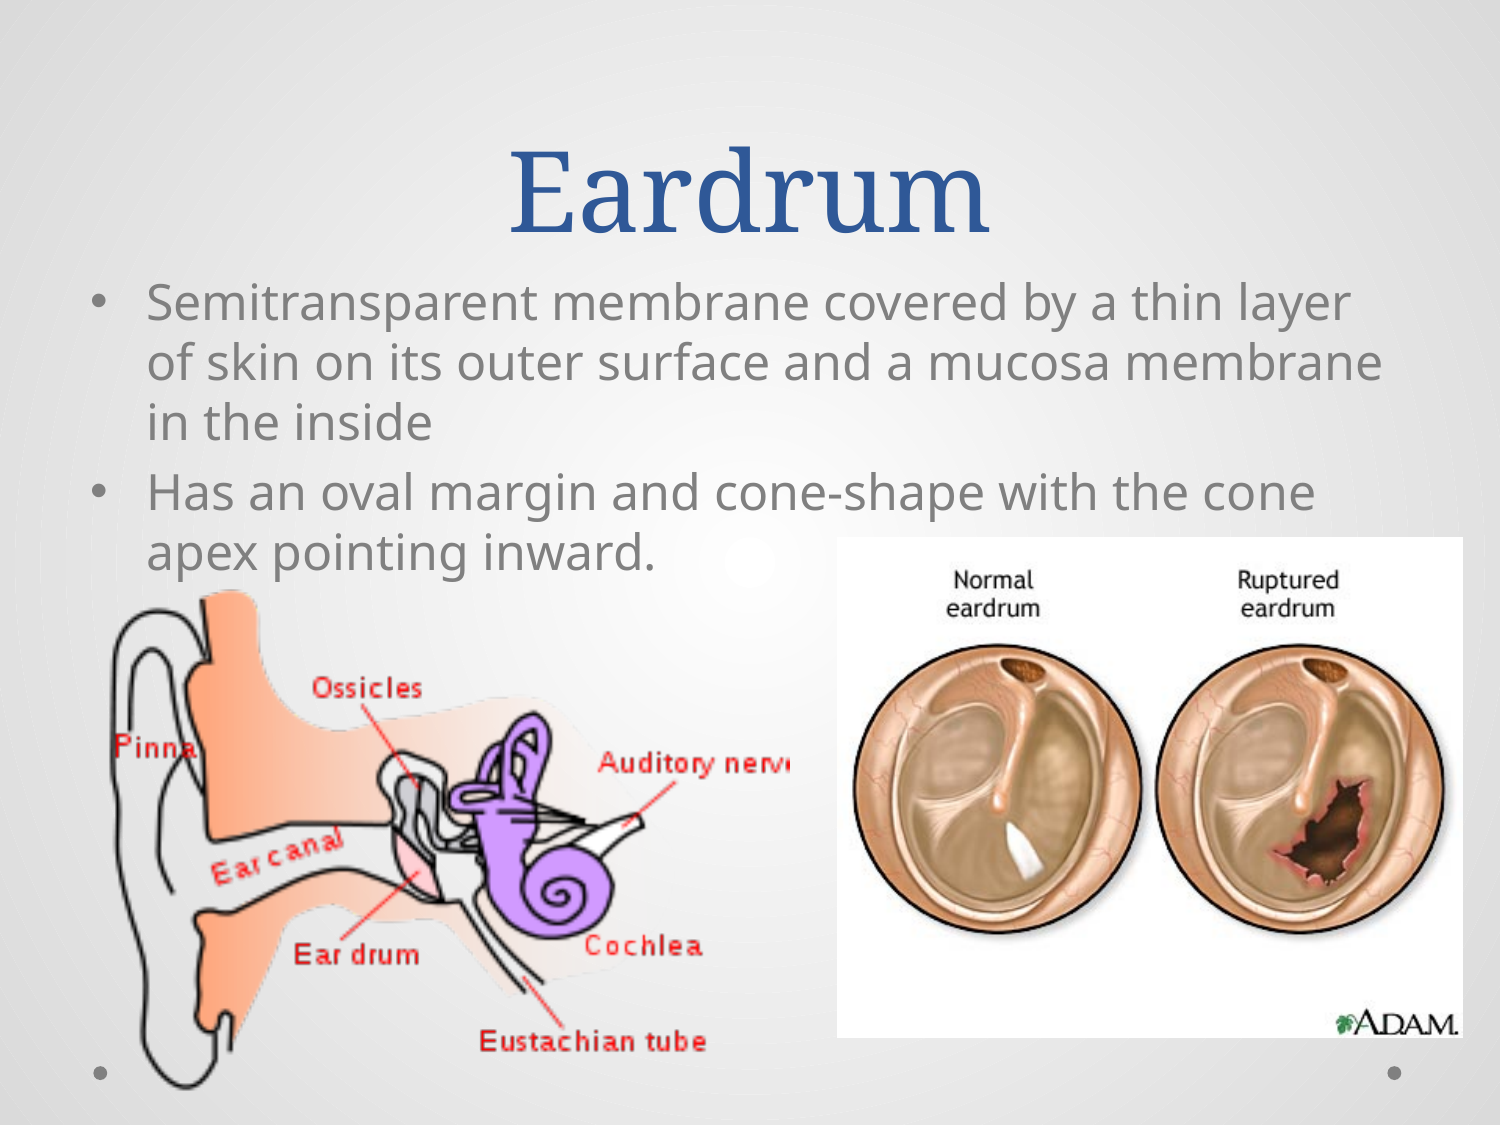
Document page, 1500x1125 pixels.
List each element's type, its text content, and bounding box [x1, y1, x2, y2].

picture [837, 537, 1463, 1038]
title Eardrum [75, 0, 1425, 262]
list Semitransparent membrane covered by a thin layer of skin on its outer surface and a mucosa membrane in the inside Has an oval margin and cone-shape with the cone apex pointing inward. [75, 262, 1425, 1005]
picture [101, 579, 790, 1101]
